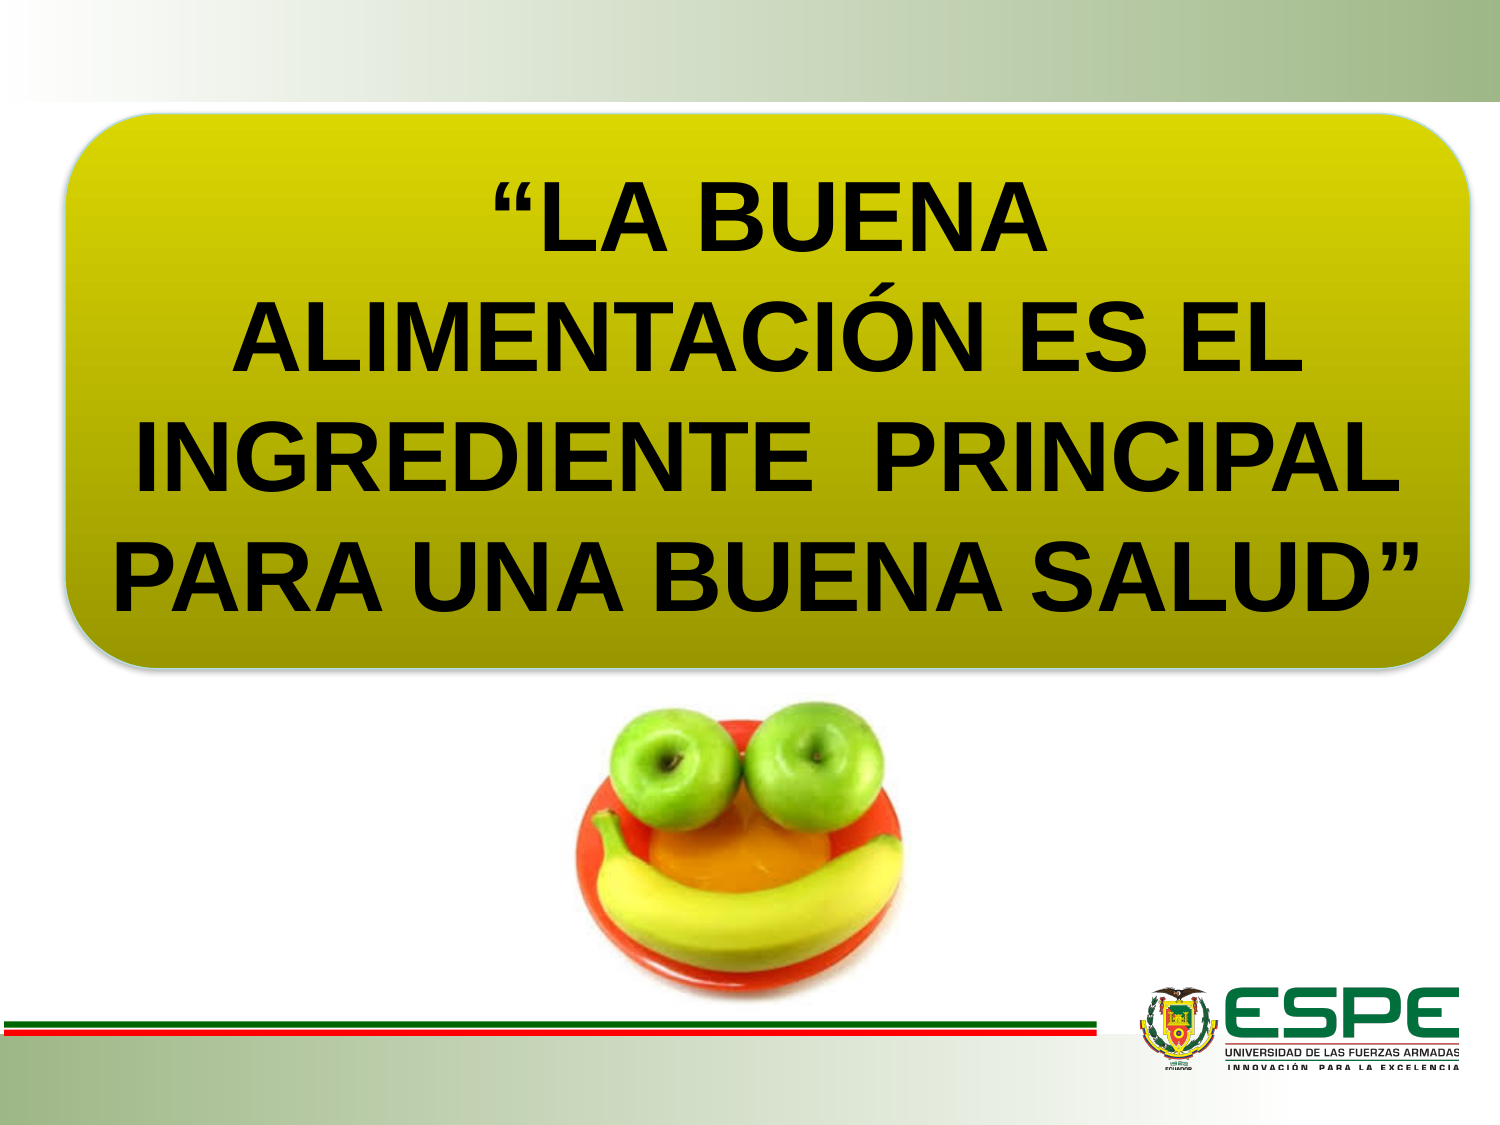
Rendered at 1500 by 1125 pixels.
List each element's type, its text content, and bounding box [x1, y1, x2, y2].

picture [560, 692, 918, 1012]
text_box “LA BUENA ALIMENTACIÓN ES EL INGREDIENTE PRINCIPAL PARA UNA BUENA SALUD” [64, 112, 1472, 670]
